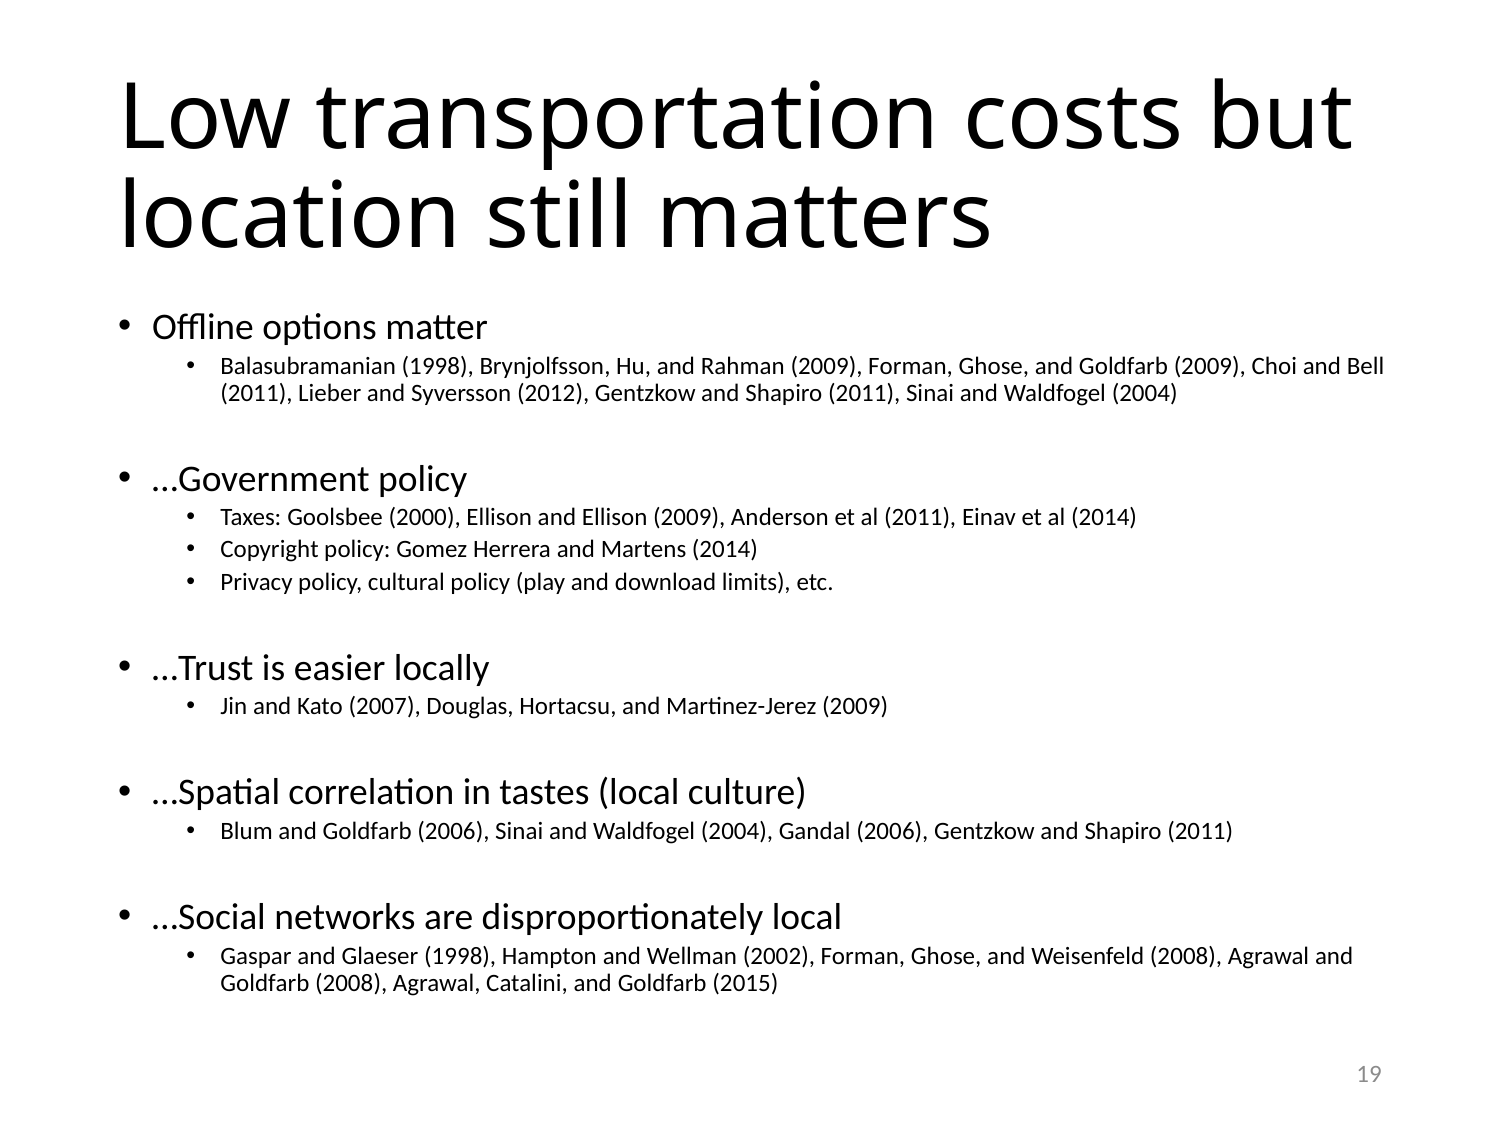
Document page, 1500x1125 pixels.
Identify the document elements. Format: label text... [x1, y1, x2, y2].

slide_number 19 [1059, 1042, 1397, 1103]
title Low transportation costs but location still matters [103, 59, 1397, 278]
list Offline options matter Balasubramanian (1998), Brynjolfsson, Hu, and Rahman (2009), Forman, Ghose, and Goldfarb (2009), Choi and Bell (2011), Lieber and Syversson (2012), Gentzkow and Shapiro (2011), Sinai and Waldfogel (2004) …Government policy Taxes: Goolsbee (2000), Ellison and Ellison (2009), Anderson et al (2011), Einav et al (2014) Copyright policy: Gomez Herrera and Martens (2014) Privacy policy, cultural policy (play and download limits), etc. …Trust is easier locally Jin and Kato (2007), Douglas, Hortacsu, and Martinez-Jerez (2009) …Spatial correlation in tastes (local culture) Blum and Goldfarb (2006), Sinai and Waldfogel (2004), Gandal (2006), Gentzkow and Shapiro (2011) …Social networks are disproportionately local Gaspar and Glaeser (1998), Hampton and Wellman (2002), Forman, Ghose, and Weisenfeld (2008), Agrawal and Goldfarb (2008), Agrawal, Catalini, and Goldfarb (2015) [103, 299, 1433, 1014]
